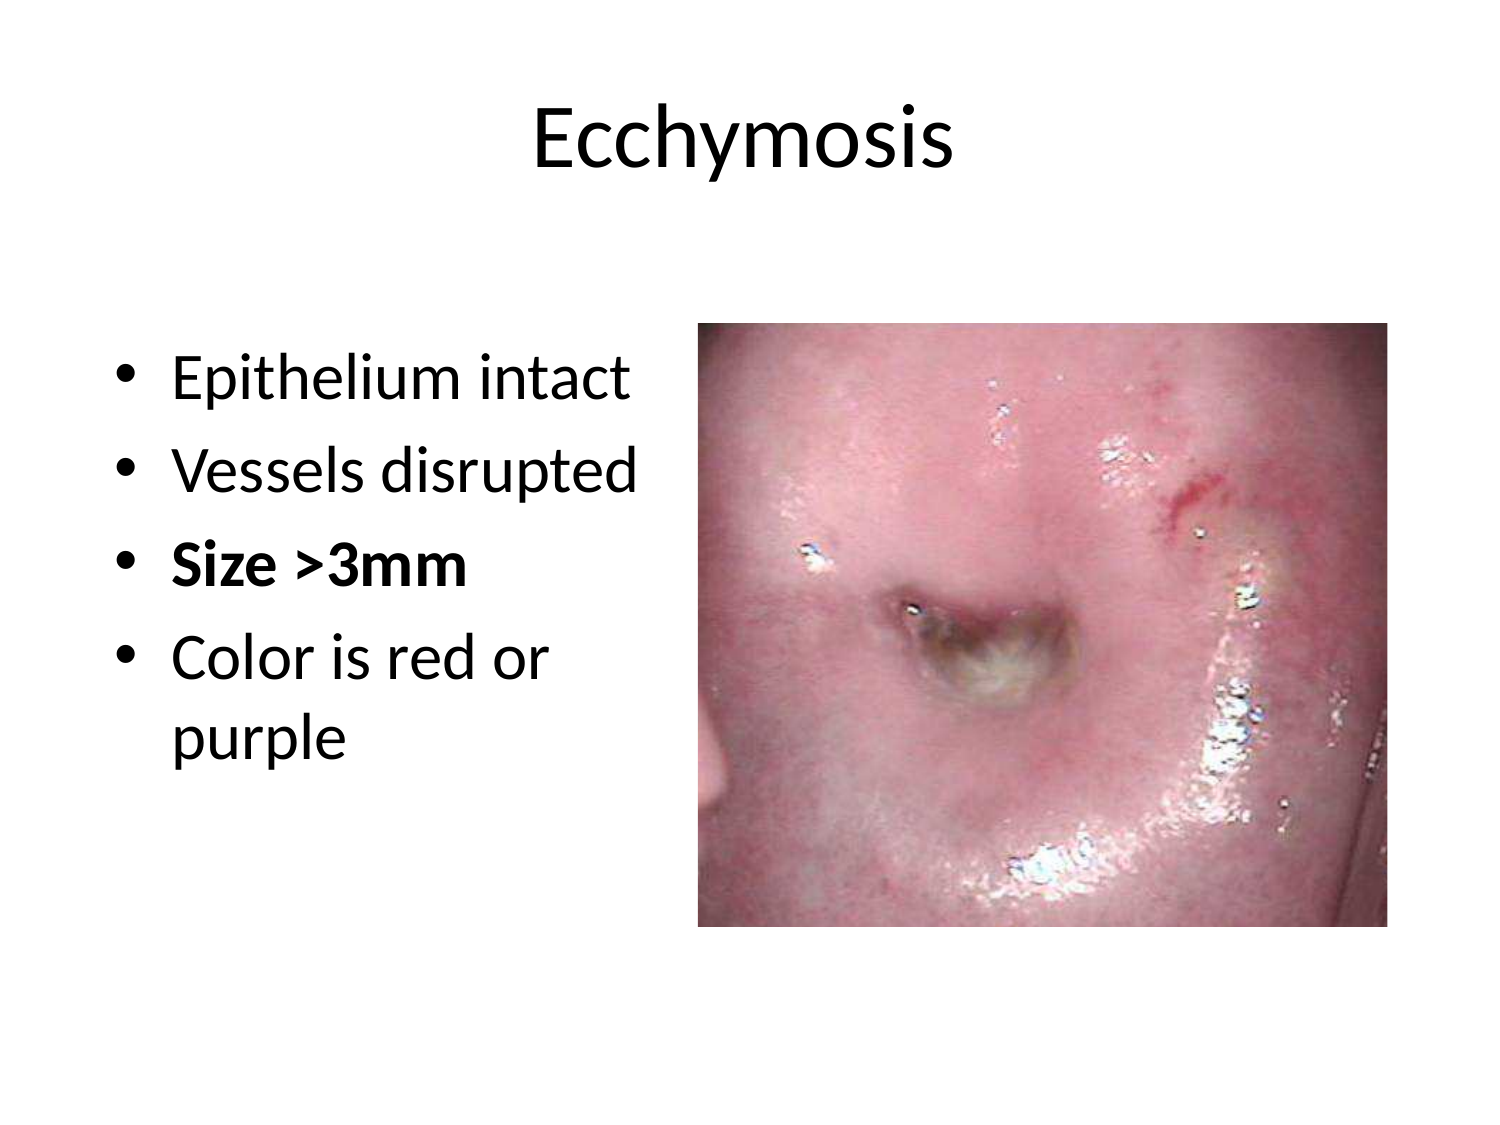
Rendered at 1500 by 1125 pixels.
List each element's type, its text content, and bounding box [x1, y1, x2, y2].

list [697, 323, 1388, 927]
title Ecchymosis [99, 37, 1388, 225]
list Epithelium intact Vessels disrupted Size >3mm Color is red or purple [99, 324, 732, 1000]
